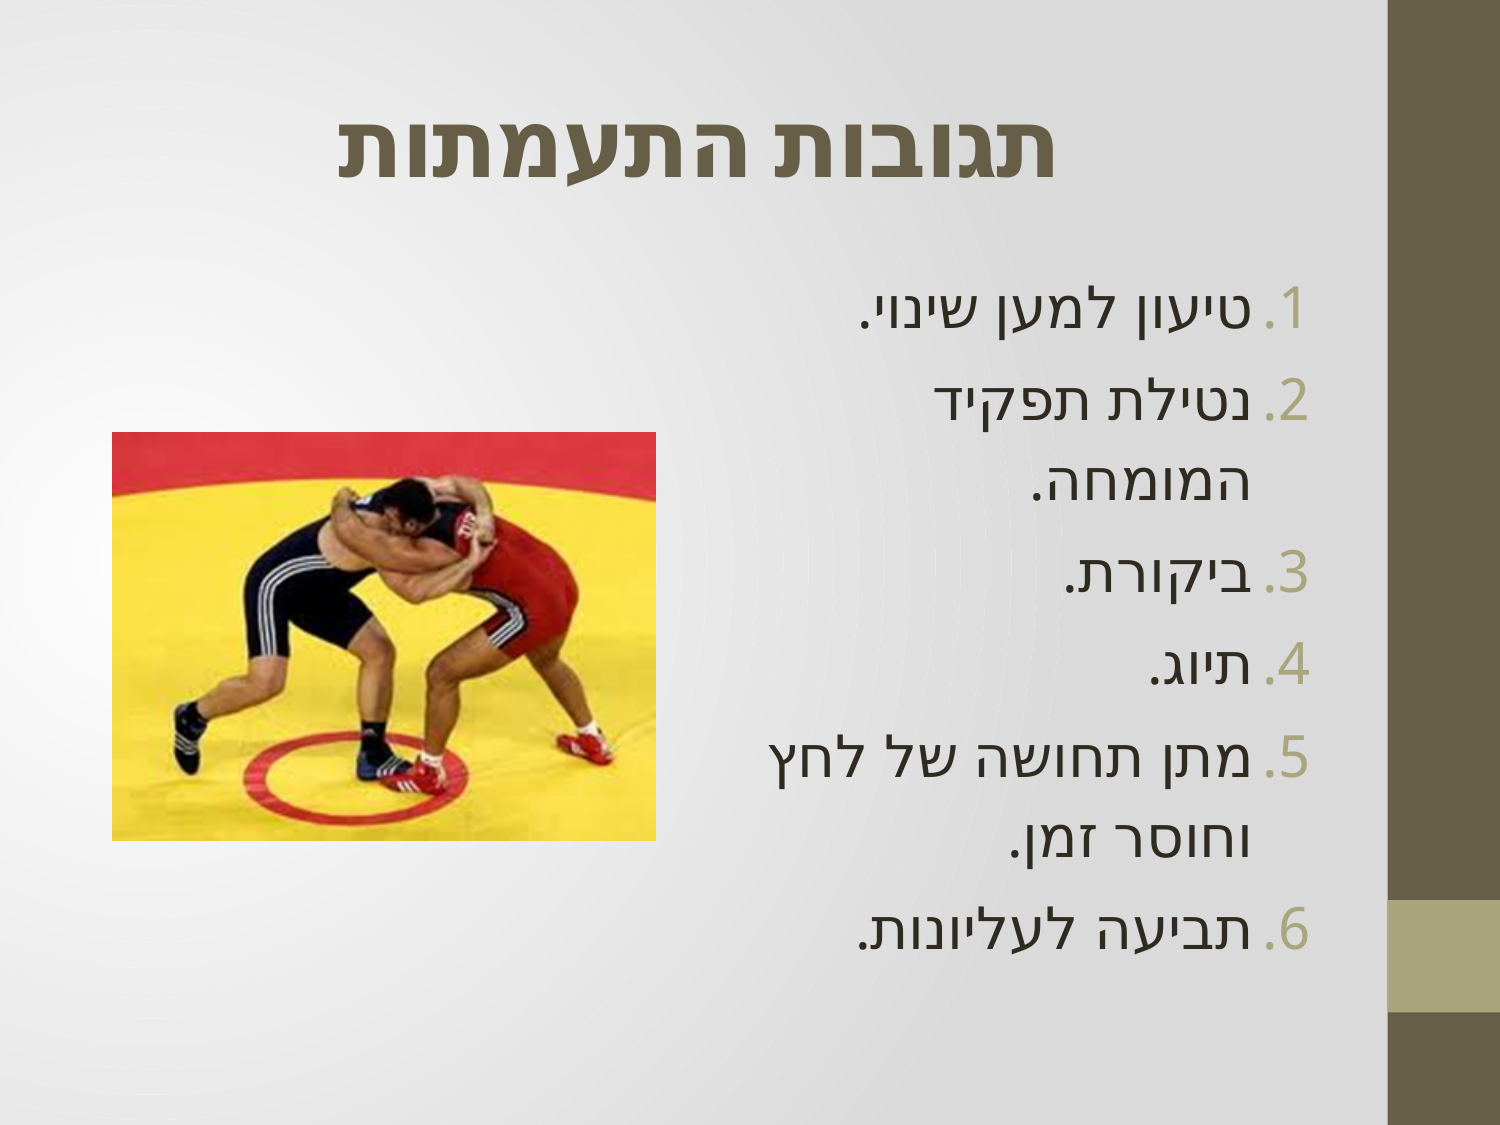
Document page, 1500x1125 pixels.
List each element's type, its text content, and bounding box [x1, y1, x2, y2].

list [111, 432, 657, 841]
title תגובות התעמתות [75, 45, 1325, 233]
list טיעון למען שינוי. נטילת תפקיד המומחה. ביקורת. תיוג. מתן תחושה של לחץ וחוסר זמן. תביעה לעליונות. [679, 251, 1325, 1005]
